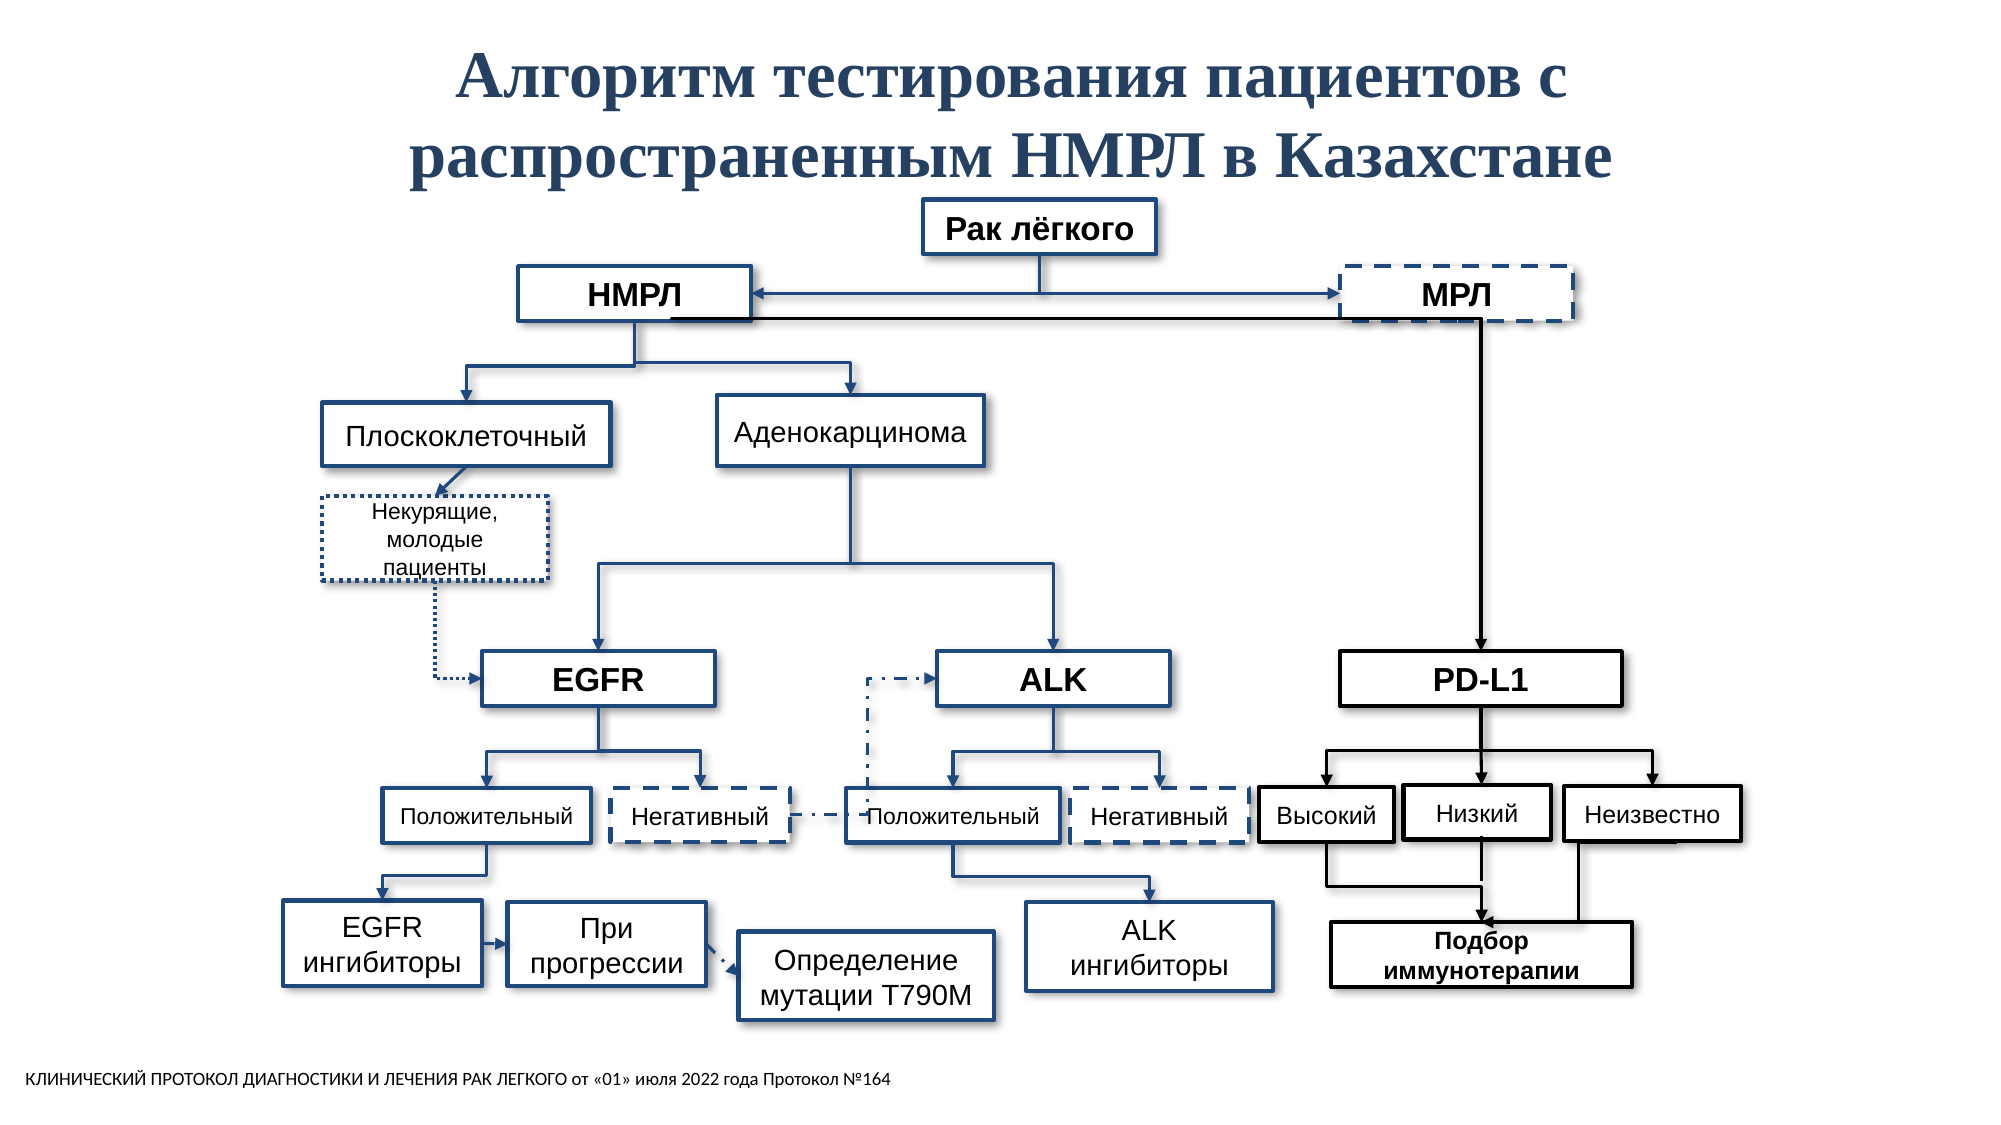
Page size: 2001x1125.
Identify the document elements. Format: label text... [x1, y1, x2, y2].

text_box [282, 199, 1742, 991]
text_box Определение мутации Т790М [736, 999, 996, 1022]
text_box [705, 943, 739, 977]
text_box КЛИНИЧЕСКИЙ ПРОТОКОЛ ДИАГНОСТИКИ И ЛЕЧЕНИЯ РАК ЛЕГКОГО от «01» июля 2022 года Протокол №164 [10, 1059, 1579, 1119]
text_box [405, 819, 464, 924]
title Алгоритм тестирования пациентов с распространенным НМРЛ в Казахстане [321, 87, 1703, 135]
